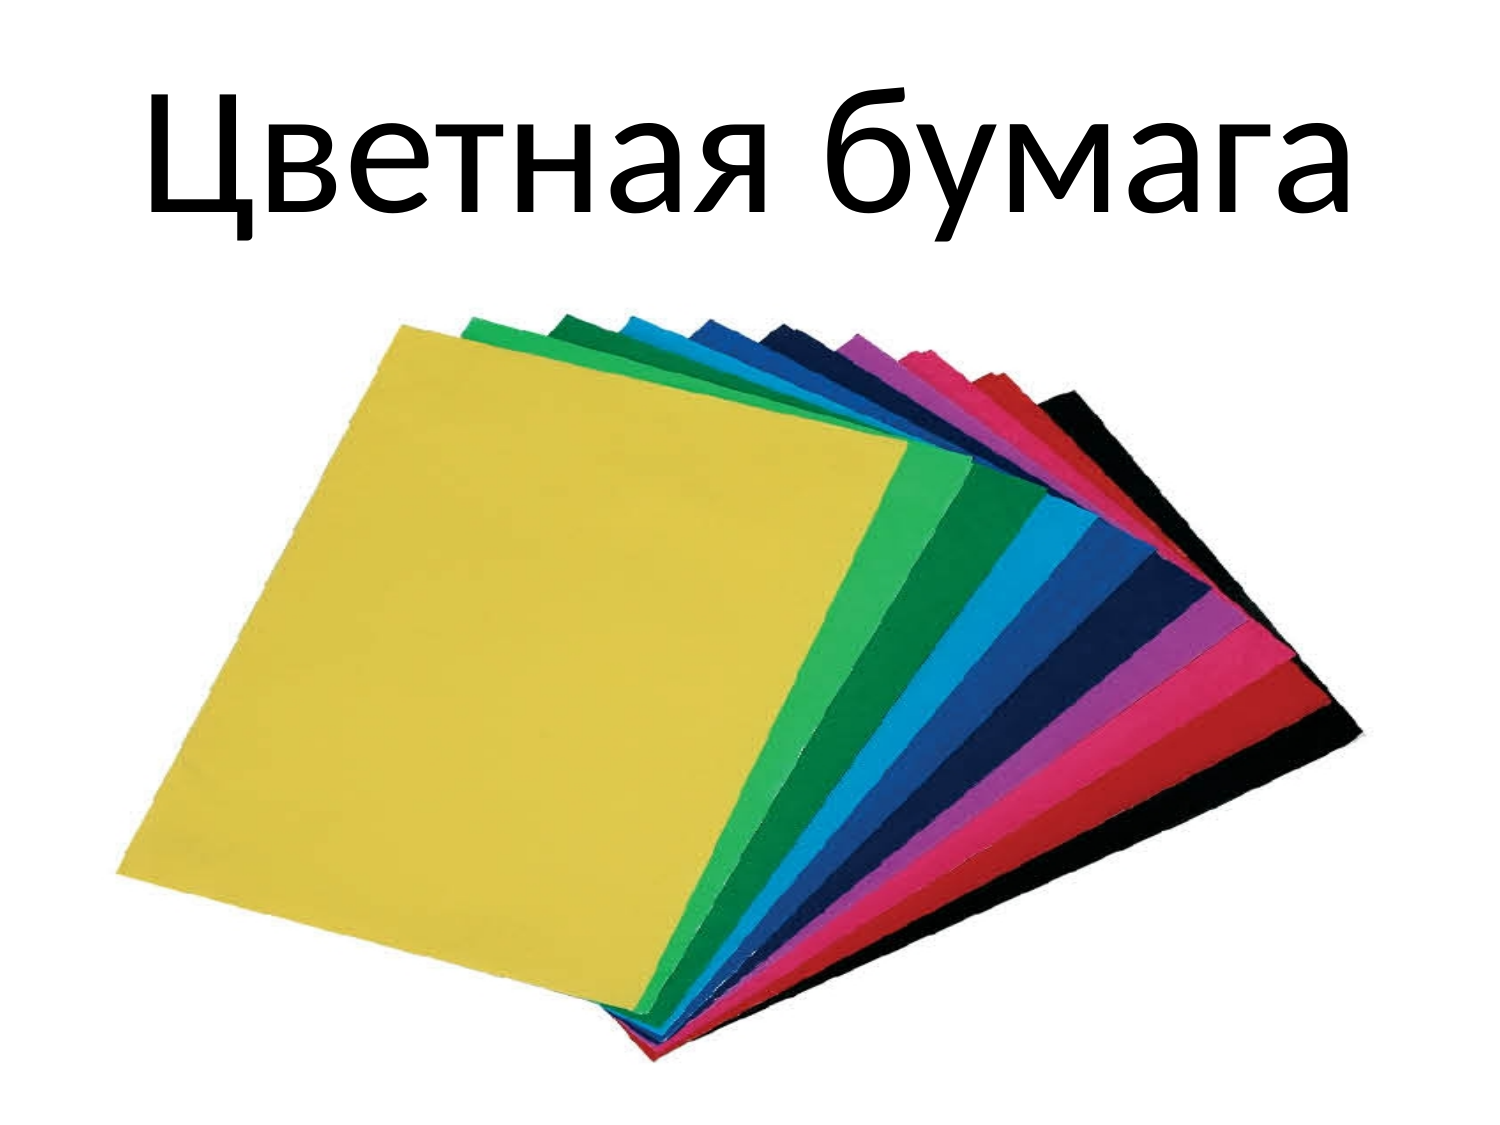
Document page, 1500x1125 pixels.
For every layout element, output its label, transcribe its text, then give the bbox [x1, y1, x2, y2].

title Цветная бумага [75, 45, 1425, 233]
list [88, 262, 1389, 1071]
